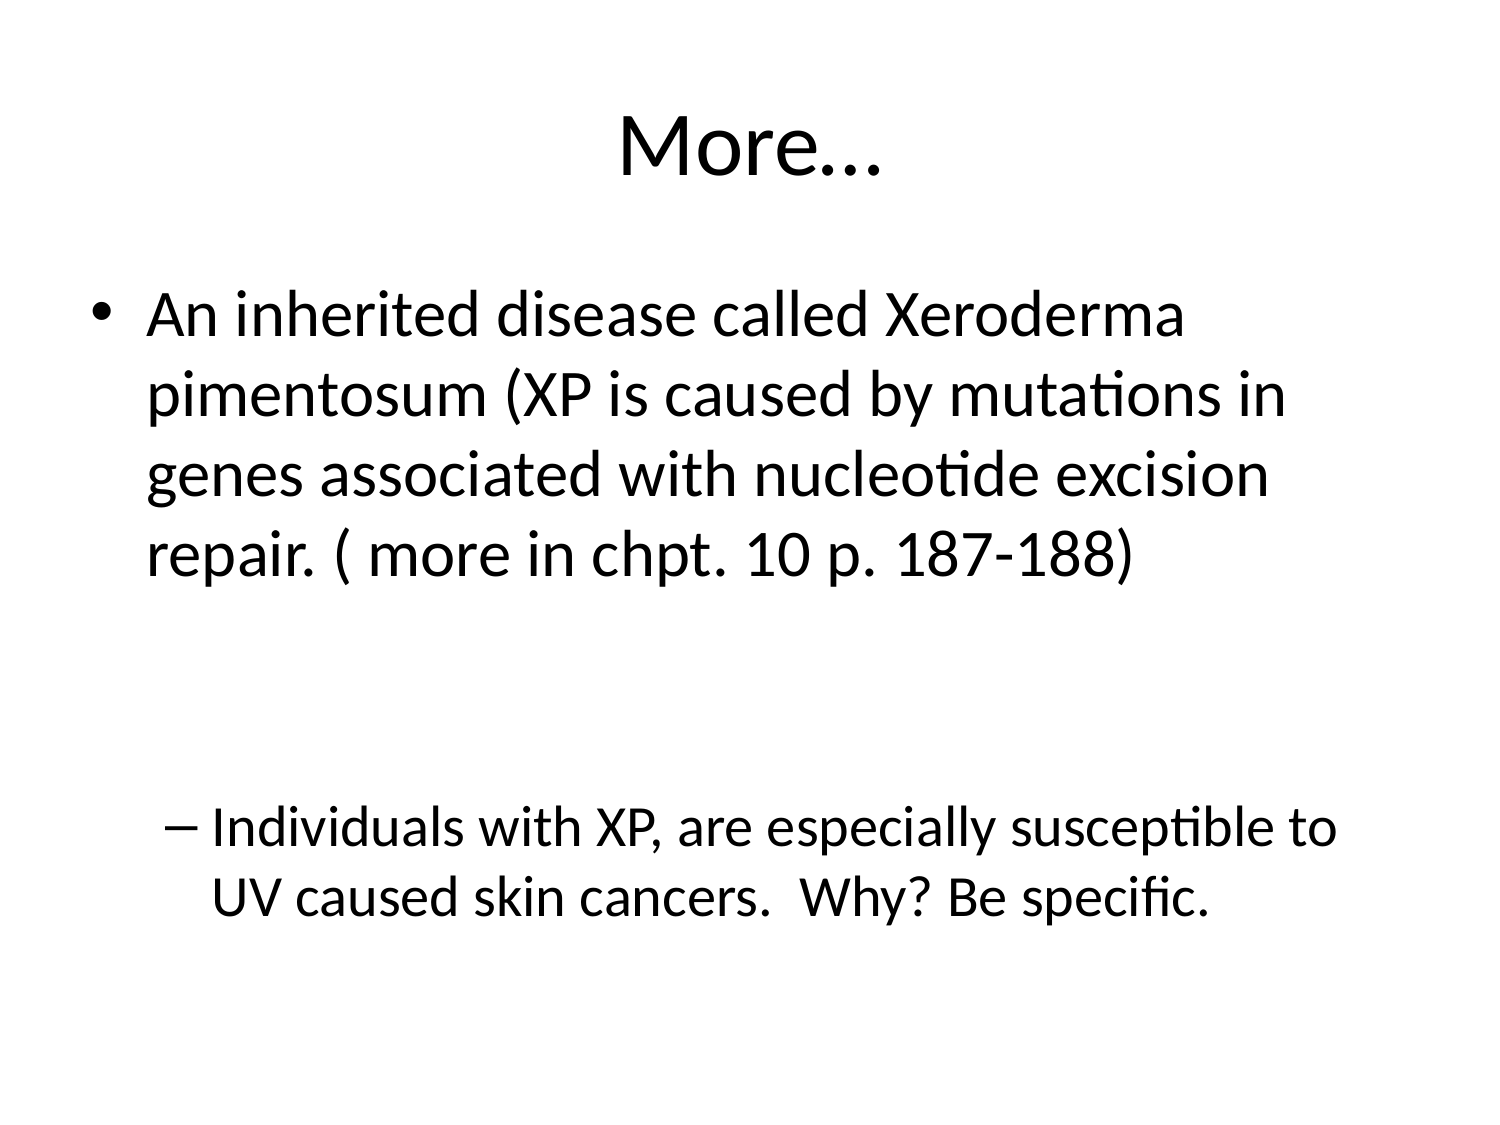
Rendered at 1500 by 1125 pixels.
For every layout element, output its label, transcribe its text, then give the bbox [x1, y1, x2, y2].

list An inherited disease called Xeroderma pimentosum (XP is caused by mutations in genes associated with nucleotide excision repair. ( more in chpt. 10 p. 187-188) Individuals with XP, are especially susceptible to UV caused skin cancers. Why? Be specific. [75, 262, 1425, 1005]
title More… [75, 45, 1425, 233]
